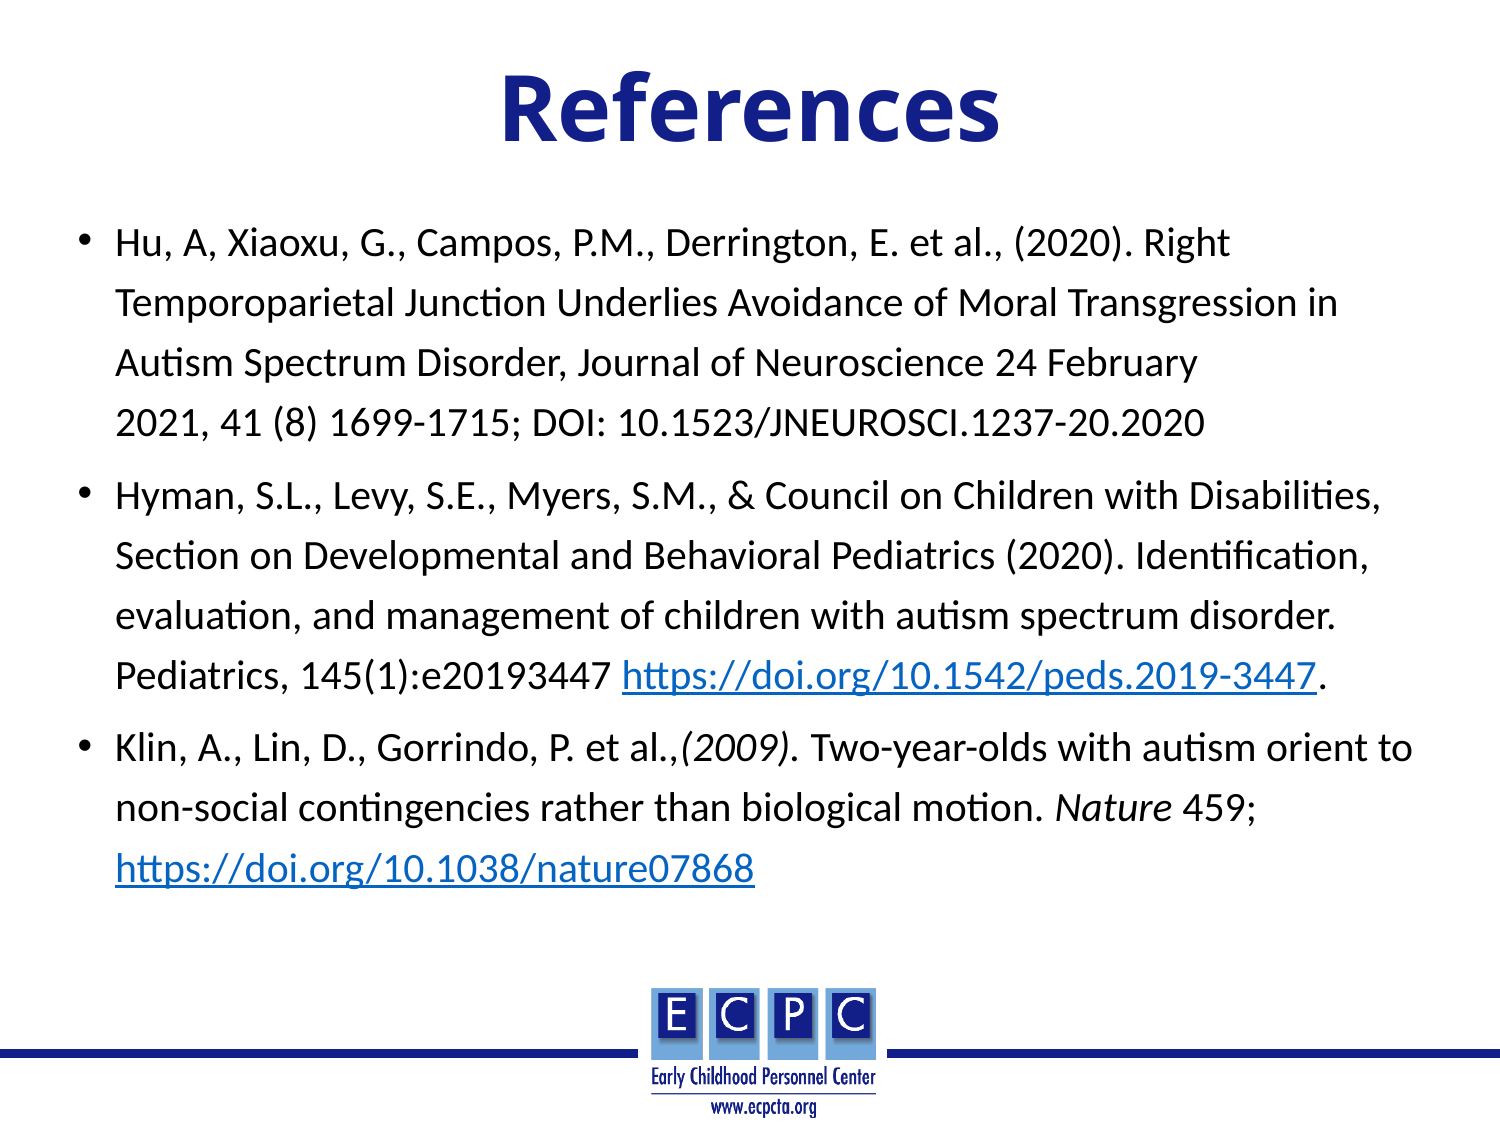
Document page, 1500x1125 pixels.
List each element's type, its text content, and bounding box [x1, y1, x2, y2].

list Hu, A, Xiaoxu, G., Campos, P.M., Derrington, E. et al., (2020). Right Temporoparietal Junction Underlies Avoidance of Moral Transgression in Autism Spectrum Disorder, Journal of Neuroscience 24 February 2021, 41 (8) 1699-1715; DOI: 10.1523/JNEUROSCI.1237-20.2020 Hyman, S.L., Levy, S.E., Myers, S.M., & Council on Children with Disabilities, Section on Developmental and Behavioral Pediatrics (2020). Identification, evaluation, and management of children with autism spectrum disorder. Pediatrics, 145(1):e20193447 https://doi.org/10.1542/peds.2019-3447. Klin, A., Lin, D., Gorrindo, P. et al.,(2009). Two-year-olds with autism orient to non-social contingencies rather than biological motion. Nature 459; https://doi.org/10.1038/nature07868 [62, 197, 1438, 971]
picture [651, 988, 876, 1118]
title References [103, 41, 1397, 183]
